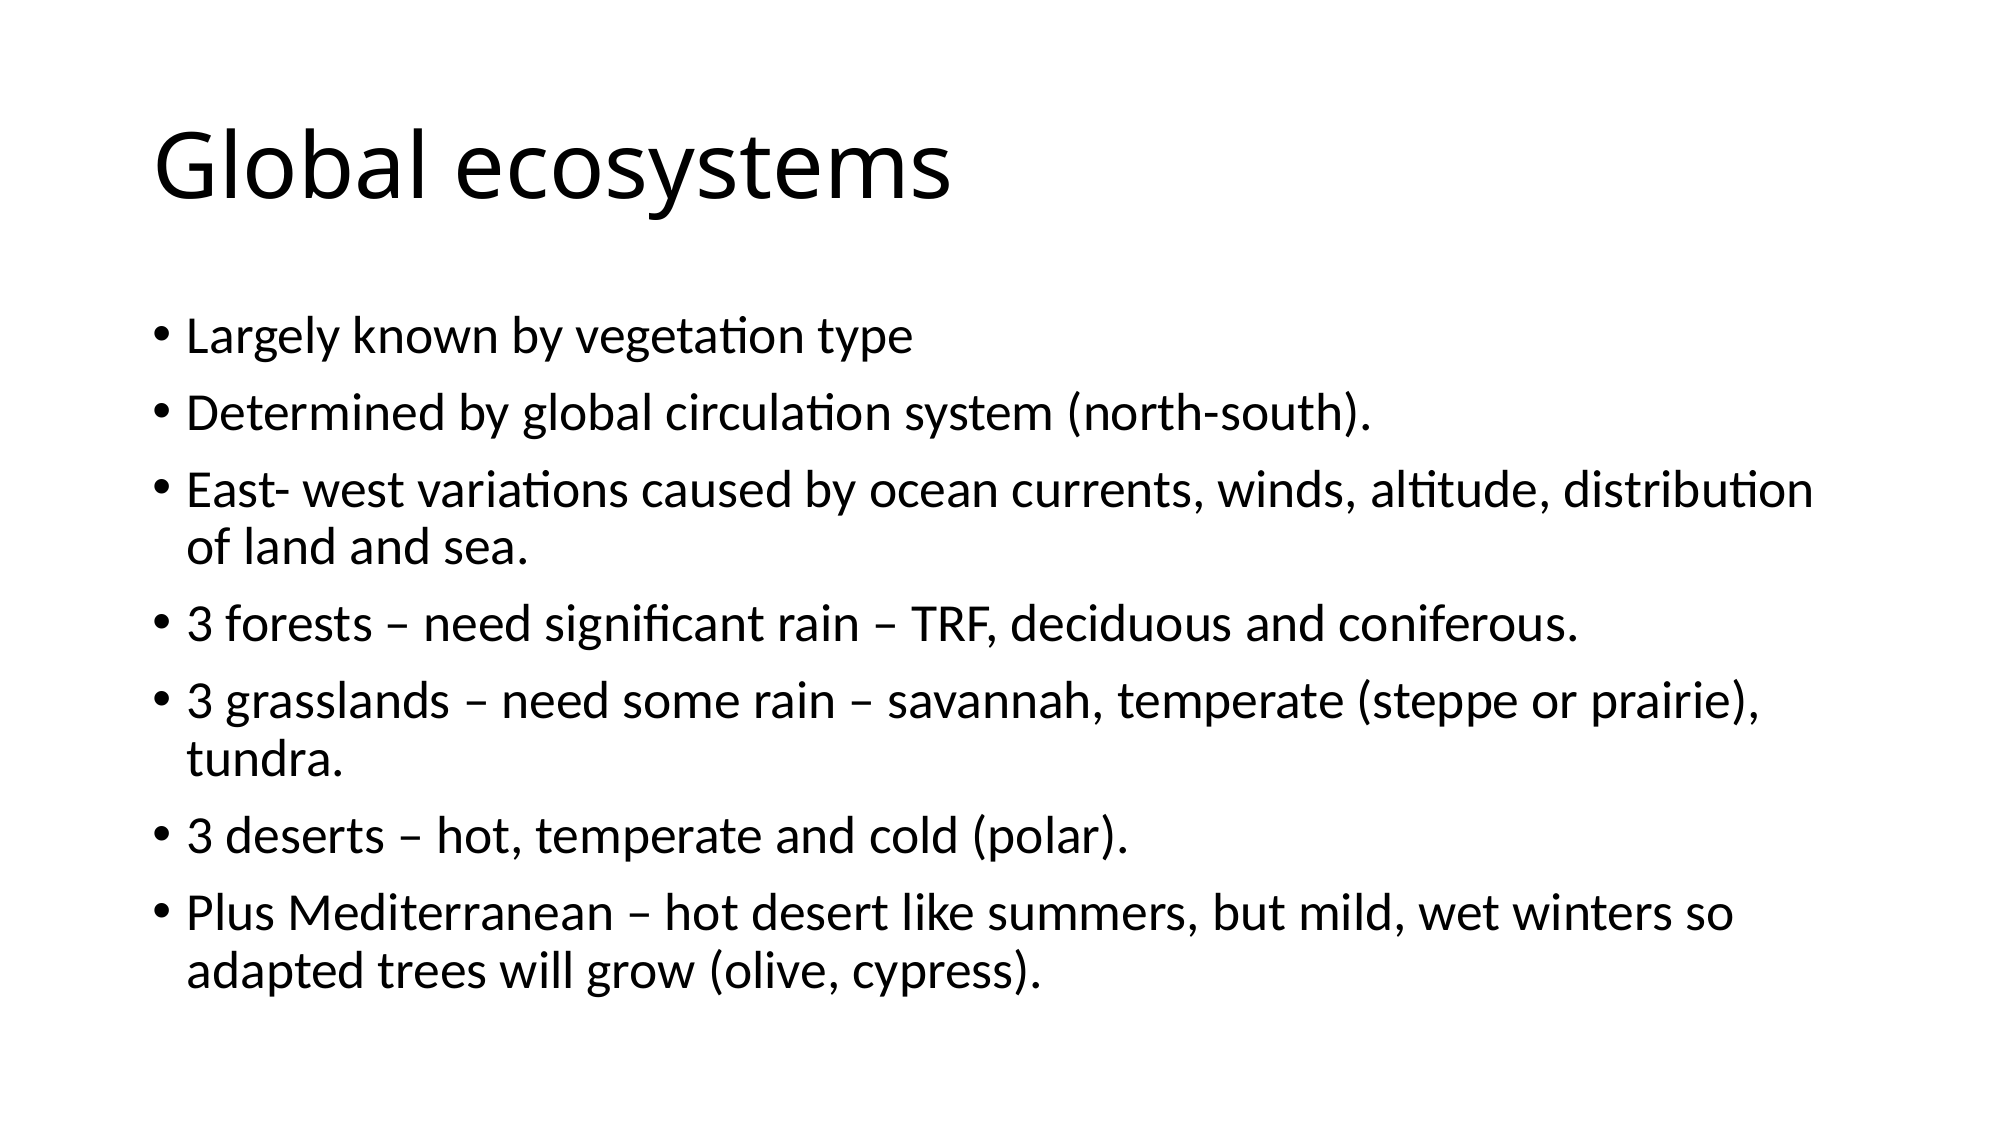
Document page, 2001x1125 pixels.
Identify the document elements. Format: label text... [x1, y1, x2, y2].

title Global ecosystems [137, 59, 1863, 278]
list Largely known by vegetation type Determined by global circulation system (north-south). East- west variations caused by ocean currents, winds, altitude, distribution of land and sea. 3 forests – need significant rain – TRF, deciduous and coniferous. 3 grasslands – need some rain – savannah, temperate (steppe or prairie), tundra. 3 deserts – hot, temperate and cold (polar). Plus Mediterranean – hot desert like summers, but mild, wet winters so adapted trees will grow (olive, cypress). [137, 299, 1863, 1014]
